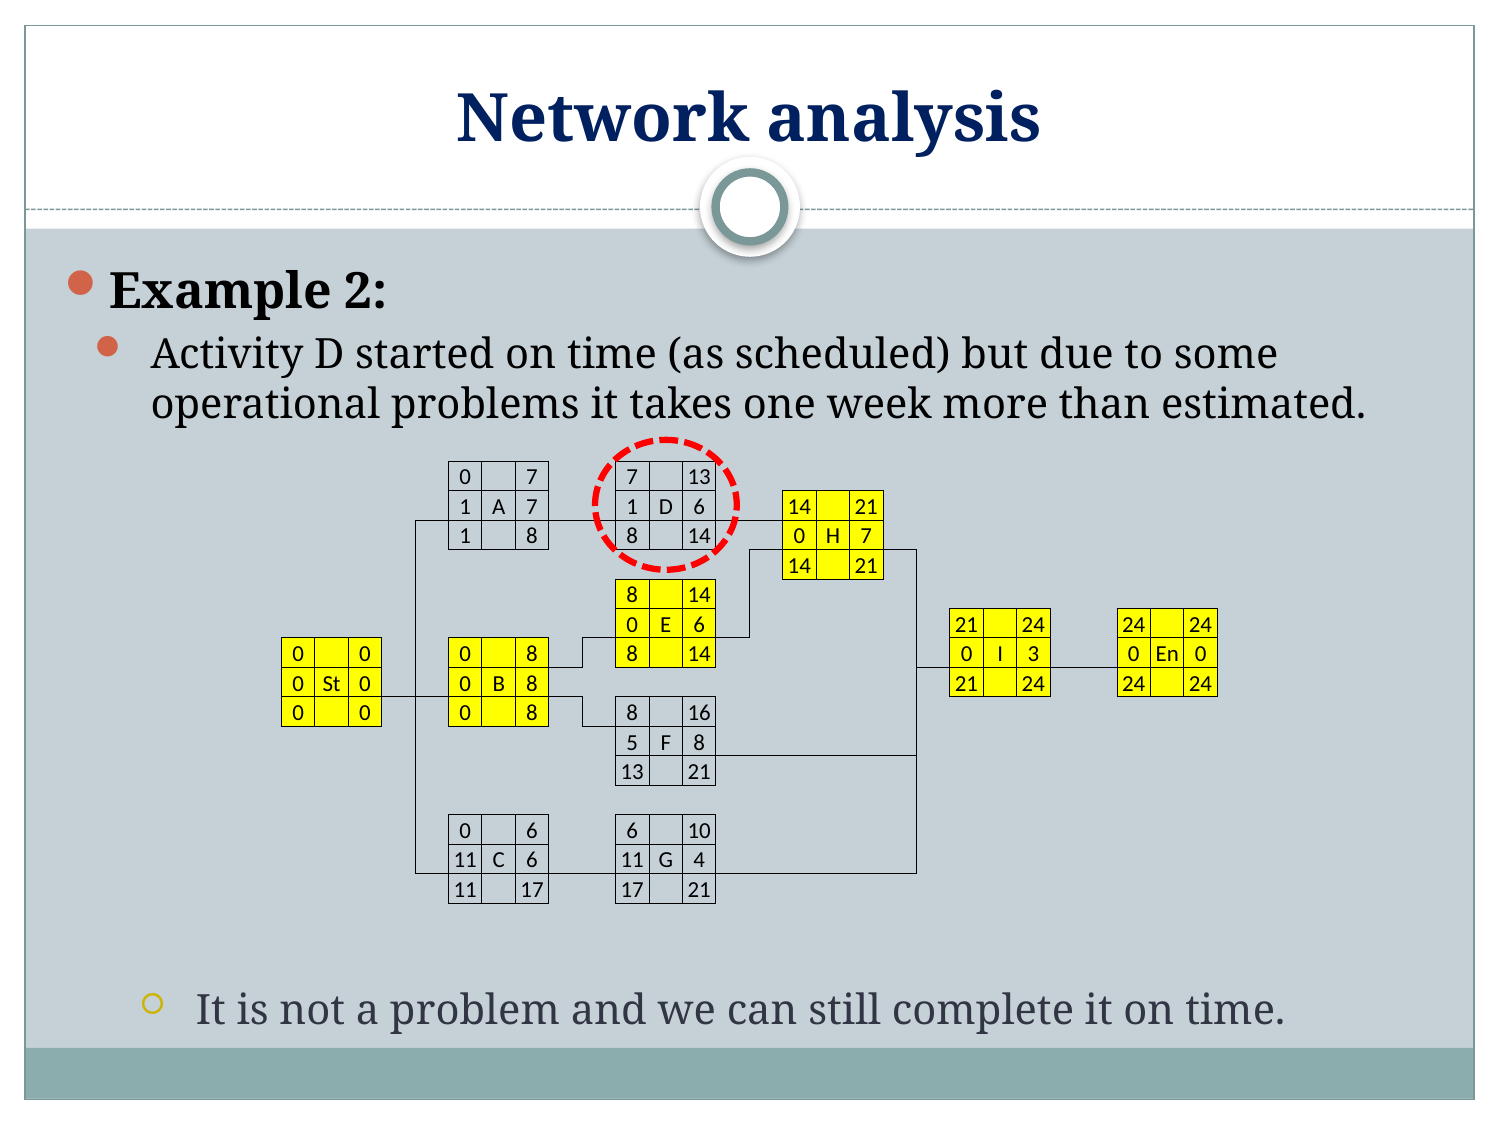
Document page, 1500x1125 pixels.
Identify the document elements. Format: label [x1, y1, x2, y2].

table_cell [482, 874, 515, 903]
table_cell [650, 874, 682, 903]
table_cell [482, 638, 515, 667]
table_cell [683, 874, 715, 903]
table_cell [1118, 609, 1150, 637]
table_cell [683, 727, 715, 755]
table_cell [516, 845, 548, 873]
table_cell [1118, 668, 1150, 696]
title [49, 37, 1450, 162]
table_cell [449, 874, 481, 903]
table_cell [1151, 609, 1183, 637]
table_cell [516, 462, 548, 490]
table_cell [449, 668, 481, 696]
table_cell [516, 668, 548, 696]
table_cell [1017, 638, 1050, 667]
table_cell [950, 668, 983, 696]
text_box [594, 438, 738, 571]
table_cell [482, 815, 515, 844]
table_cell [449, 462, 481, 490]
table_cell [616, 727, 649, 755]
table_cell [650, 756, 682, 785]
table_cell [449, 697, 481, 726]
table_cell [683, 580, 715, 608]
table_cell [817, 550, 849, 579]
table_cell [1151, 638, 1183, 667]
table_cell [482, 668, 515, 696]
table_cell [1118, 638, 1150, 667]
table_cell [650, 815, 682, 844]
table_cell [683, 609, 715, 637]
table_cell [349, 697, 381, 726]
table_cell [248, 461, 1251, 960]
table_cell [516, 638, 548, 667]
table_header [248, 432, 1251, 461]
table_cell [683, 756, 715, 785]
table_cell [817, 491, 849, 520]
table_cell [850, 491, 883, 520]
table_cell [650, 609, 682, 637]
table_cell [315, 668, 348, 696]
table_cell [315, 697, 348, 726]
table_cell [817, 521, 849, 549]
table_cell [616, 756, 649, 785]
table_cell [616, 580, 649, 608]
table_cell [683, 845, 715, 873]
table_cell [850, 521, 883, 549]
table_cell [616, 697, 649, 726]
table_cell [349, 638, 381, 667]
table_cell [950, 609, 983, 637]
table_cell [282, 697, 314, 726]
table_cell [783, 491, 816, 520]
table_cell [616, 845, 649, 873]
table_cell [650, 727, 682, 755]
table_cell [416, 521, 782, 696]
table_cell [282, 638, 314, 667]
table_cell [516, 874, 548, 903]
table_cell [449, 845, 481, 873]
table_cell [482, 491, 515, 520]
table_cell [650, 638, 682, 667]
table_cell [449, 815, 481, 844]
table_cell [516, 815, 548, 844]
table_cell [416, 697, 916, 873]
list [49, 250, 1454, 1001]
table_cell [950, 638, 983, 667]
table_cell [984, 638, 1016, 667]
table_cell [482, 521, 515, 549]
table_cell [616, 815, 649, 844]
table_cell [449, 638, 481, 667]
table_cell [783, 521, 816, 549]
table_cell [549, 550, 916, 755]
table_cell [1184, 668, 1217, 696]
table_cell [1017, 668, 1050, 696]
table_cell [482, 845, 515, 873]
table_cell [1017, 609, 1050, 637]
table_cell [616, 609, 649, 637]
table_cell [650, 580, 682, 608]
table_cell [783, 550, 816, 579]
table_cell [1184, 609, 1217, 637]
table_cell [984, 668, 1016, 696]
table_cell [650, 697, 682, 726]
table_cell [282, 668, 314, 696]
table_cell [1151, 668, 1183, 696]
table_cell [1184, 638, 1217, 667]
table_cell [449, 491, 481, 520]
table_cell [650, 845, 682, 873]
table_cell [516, 491, 548, 520]
table_cell [683, 638, 715, 667]
table_cell [683, 815, 715, 844]
table_cell [516, 521, 548, 549]
table_cell [349, 668, 381, 696]
table_cell [482, 697, 515, 726]
list [146, 996, 159, 1001]
table_cell [315, 638, 348, 667]
table_cell [449, 521, 481, 549]
table_cell [616, 874, 649, 903]
table_cell [616, 638, 649, 667]
table_cell [516, 697, 548, 726]
table_cell [850, 550, 883, 579]
table_cell [482, 462, 515, 490]
table_cell [549, 461, 611, 520]
table_cell [984, 609, 1016, 637]
table_cell [683, 697, 715, 726]
